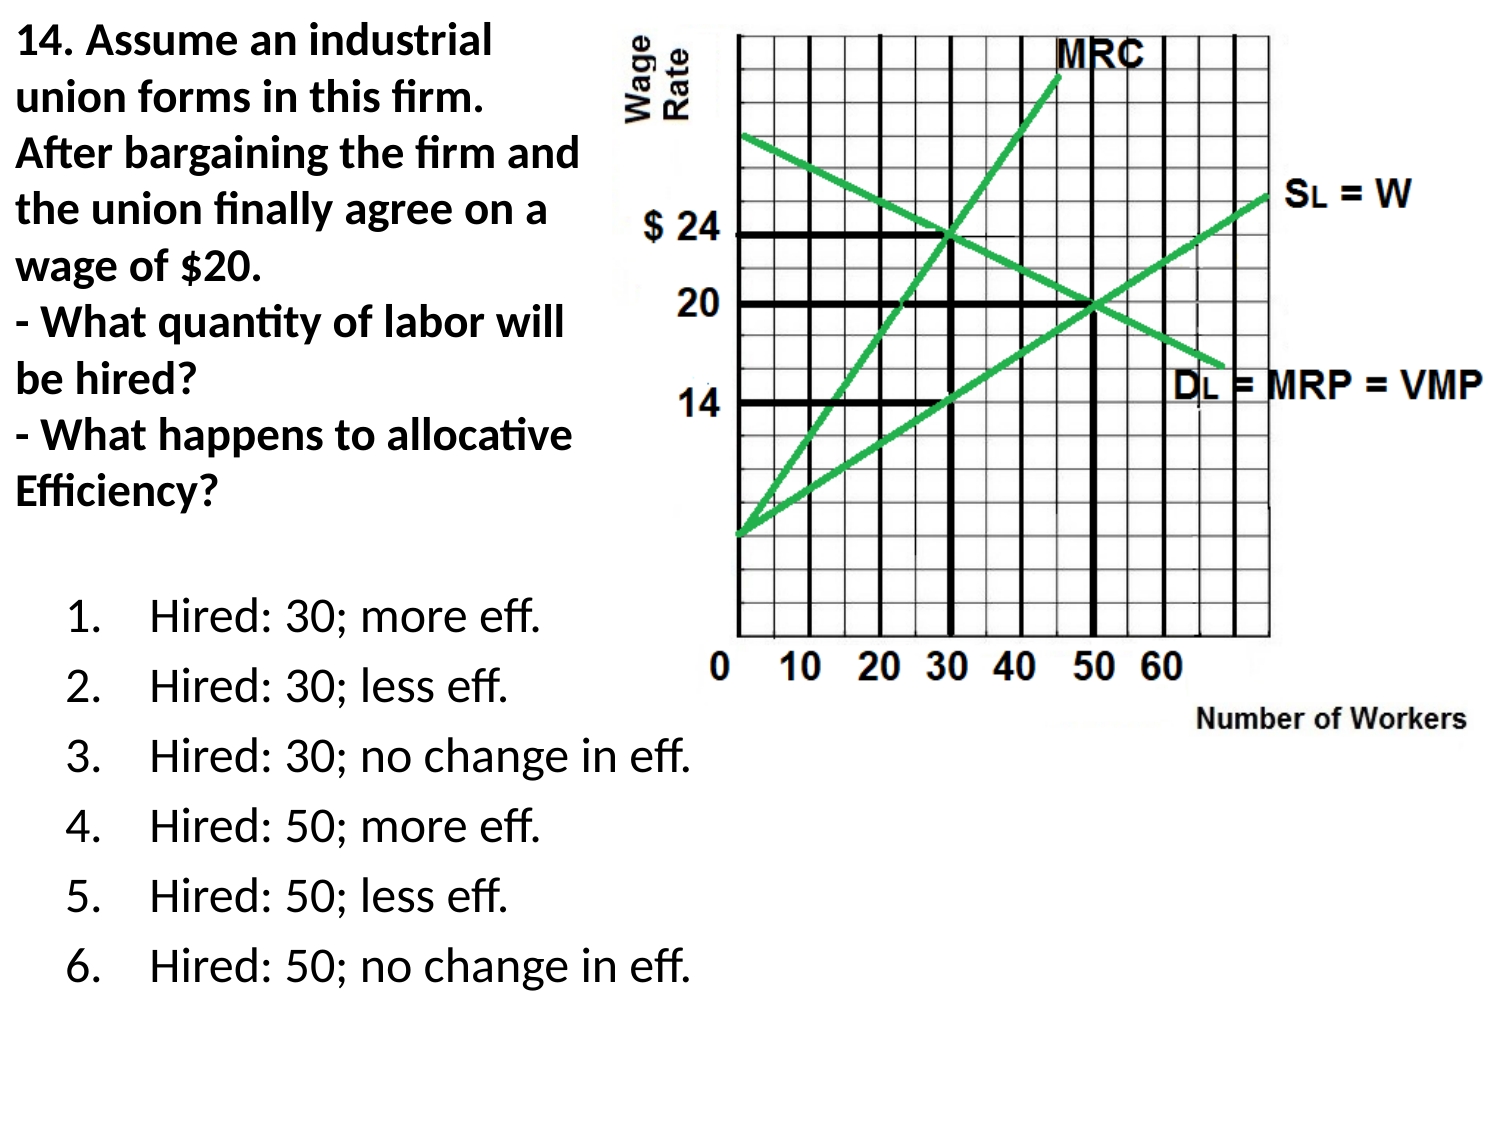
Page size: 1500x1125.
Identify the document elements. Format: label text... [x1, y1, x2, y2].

title 14. Assume an industrial union forms in this firm. After bargaining the firm and the union finally agree on a wage of $20. - What quantity of labor will be hired? - What happens to allocative Efficiency? [0, 0, 613, 525]
picture [612, 24, 1490, 763]
list Hired: 30; more eff. Hired: 30; less eff. Hired: 30; no change in eff. Hired: 50; more eff. Hired: 50; less eff. Hired: 50; no change in eff. [50, 575, 800, 1038]
